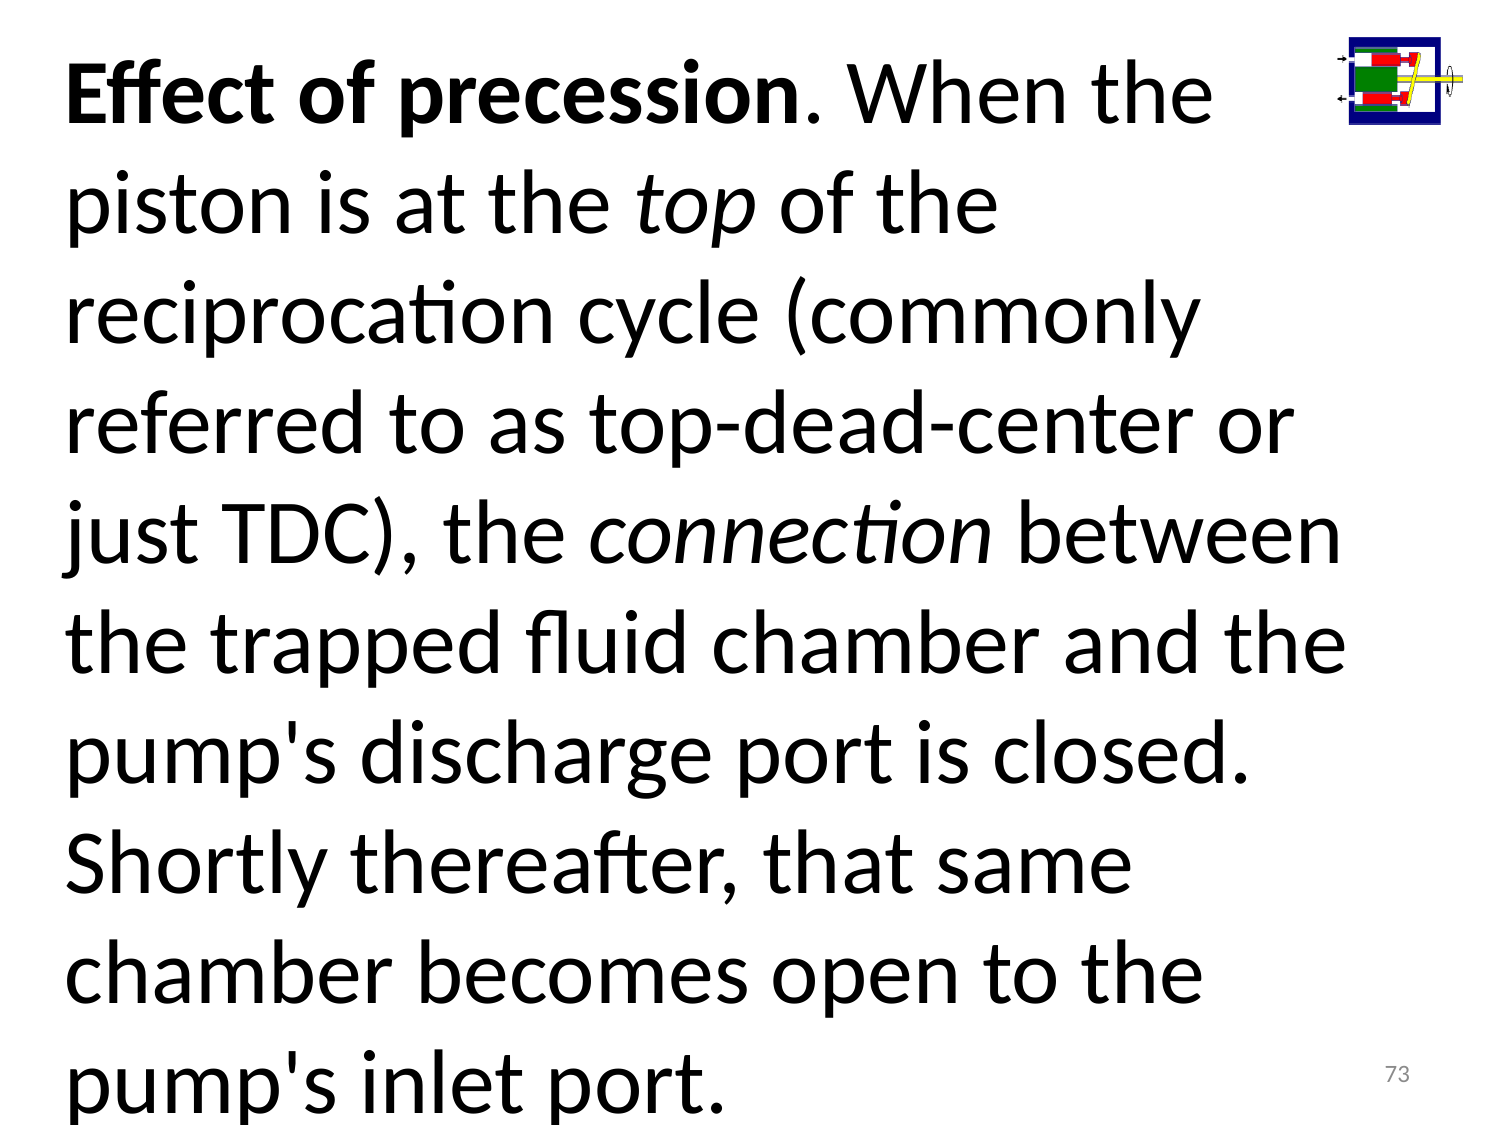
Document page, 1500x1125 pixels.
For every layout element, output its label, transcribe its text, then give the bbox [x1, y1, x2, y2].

picture [1337, 37, 1463, 126]
text_box Effect of precession. When the piston is at the top of the reciprocation cycle (commonly referred to as top-dead-center or just TDC), the connection between the trapped fluid chamber and the pump's discharge port is closed. Shortly thereafter, that same chamber becomes open to the pump's inlet port. [50, 24, 1438, 1125]
slide_number 73 [1074, 1042, 1425, 1103]
